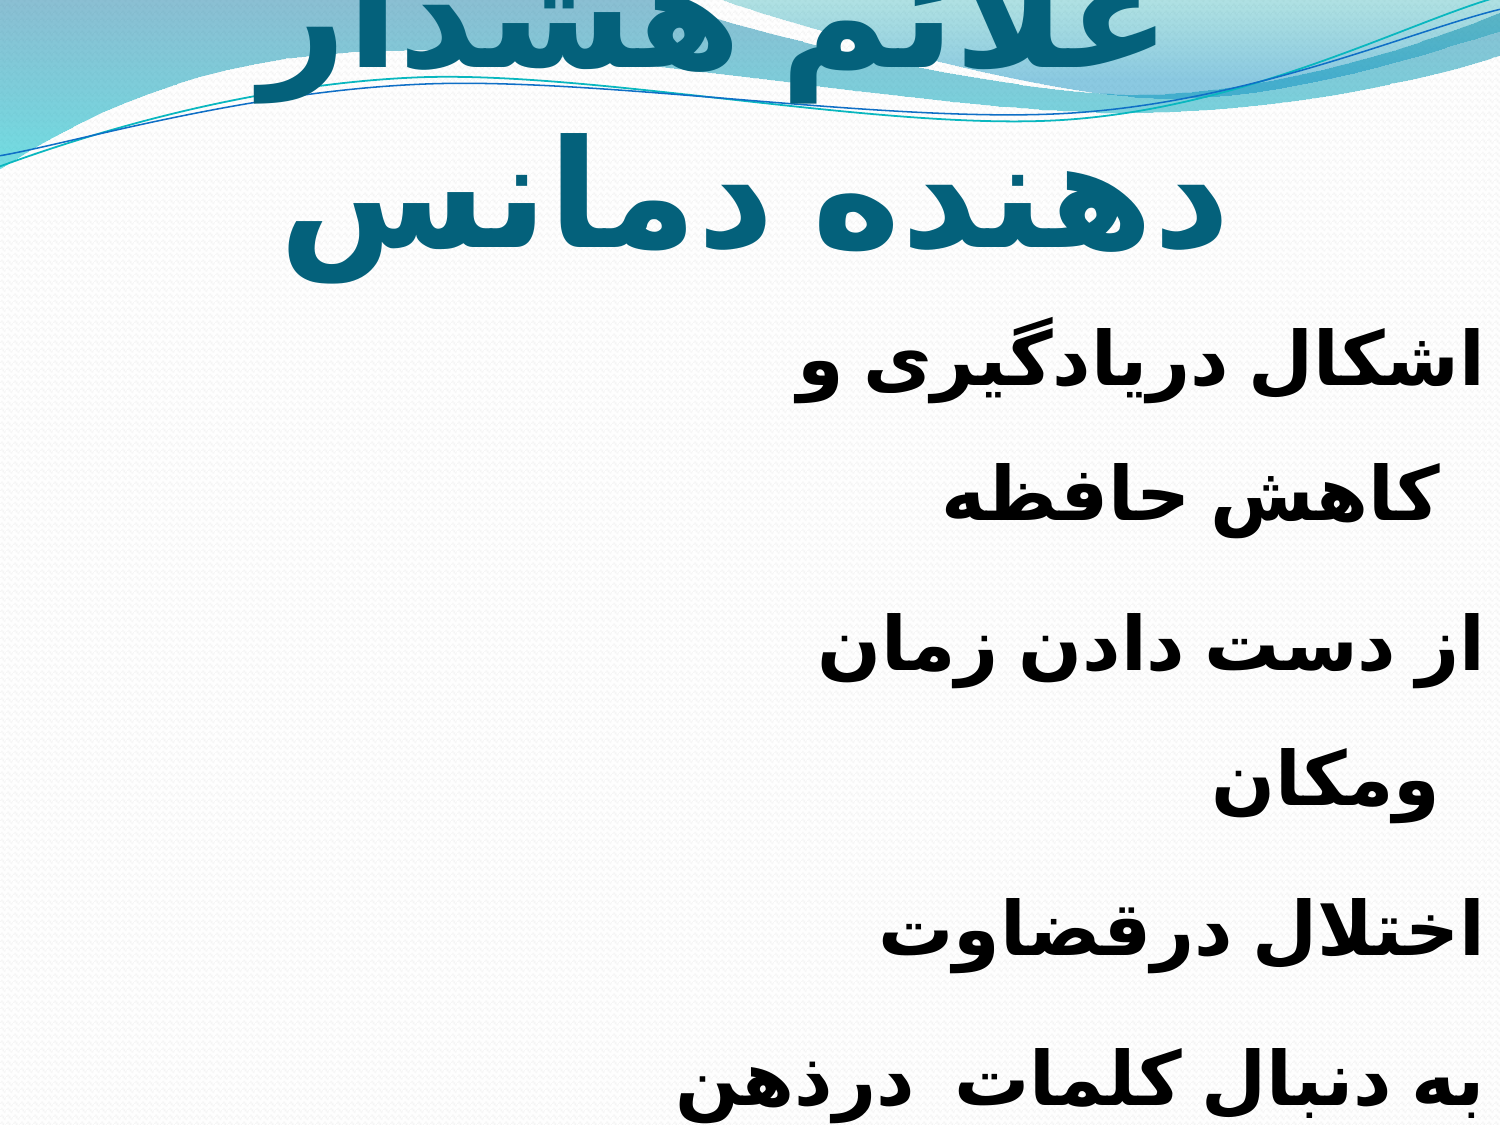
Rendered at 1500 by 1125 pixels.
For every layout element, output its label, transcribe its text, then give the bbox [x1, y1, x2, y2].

title علائم هشدار دهنده دمانس [41, 90, 1392, 278]
list اشکال دریادگیری و کاهش حافظه از دست دادن زمان ومکان اختلال درقضاوت به دنبال کلمات درذهن میگردند. دگرگونی شخصیتی و عدم مهار [642, 257, 1500, 1057]
